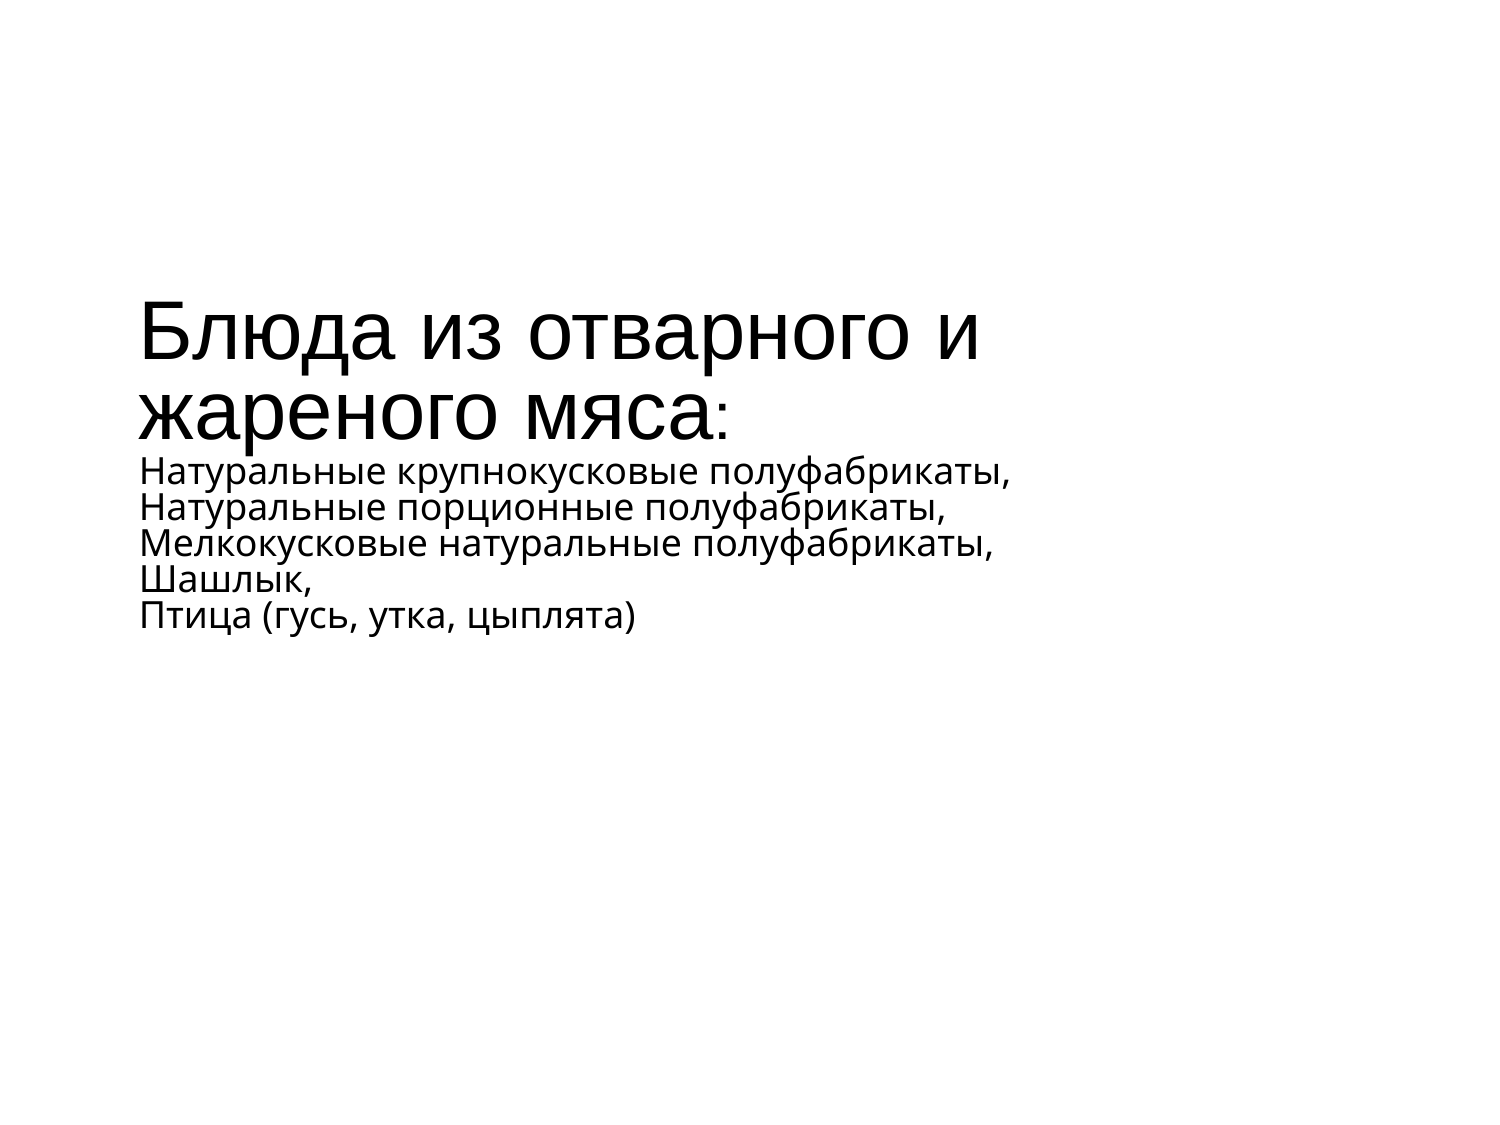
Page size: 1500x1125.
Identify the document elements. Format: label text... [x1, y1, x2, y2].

text_box Блюда из отварного и жареного мяса: Натуральные крупнокусковые полуфабрикаты, Натуральные порционные полуфабрикаты, Мелкокусковые натуральные полуфабрикаты, Шашлык, Птица (гусь, утка, цыплята) [123, 288, 1317, 643]
